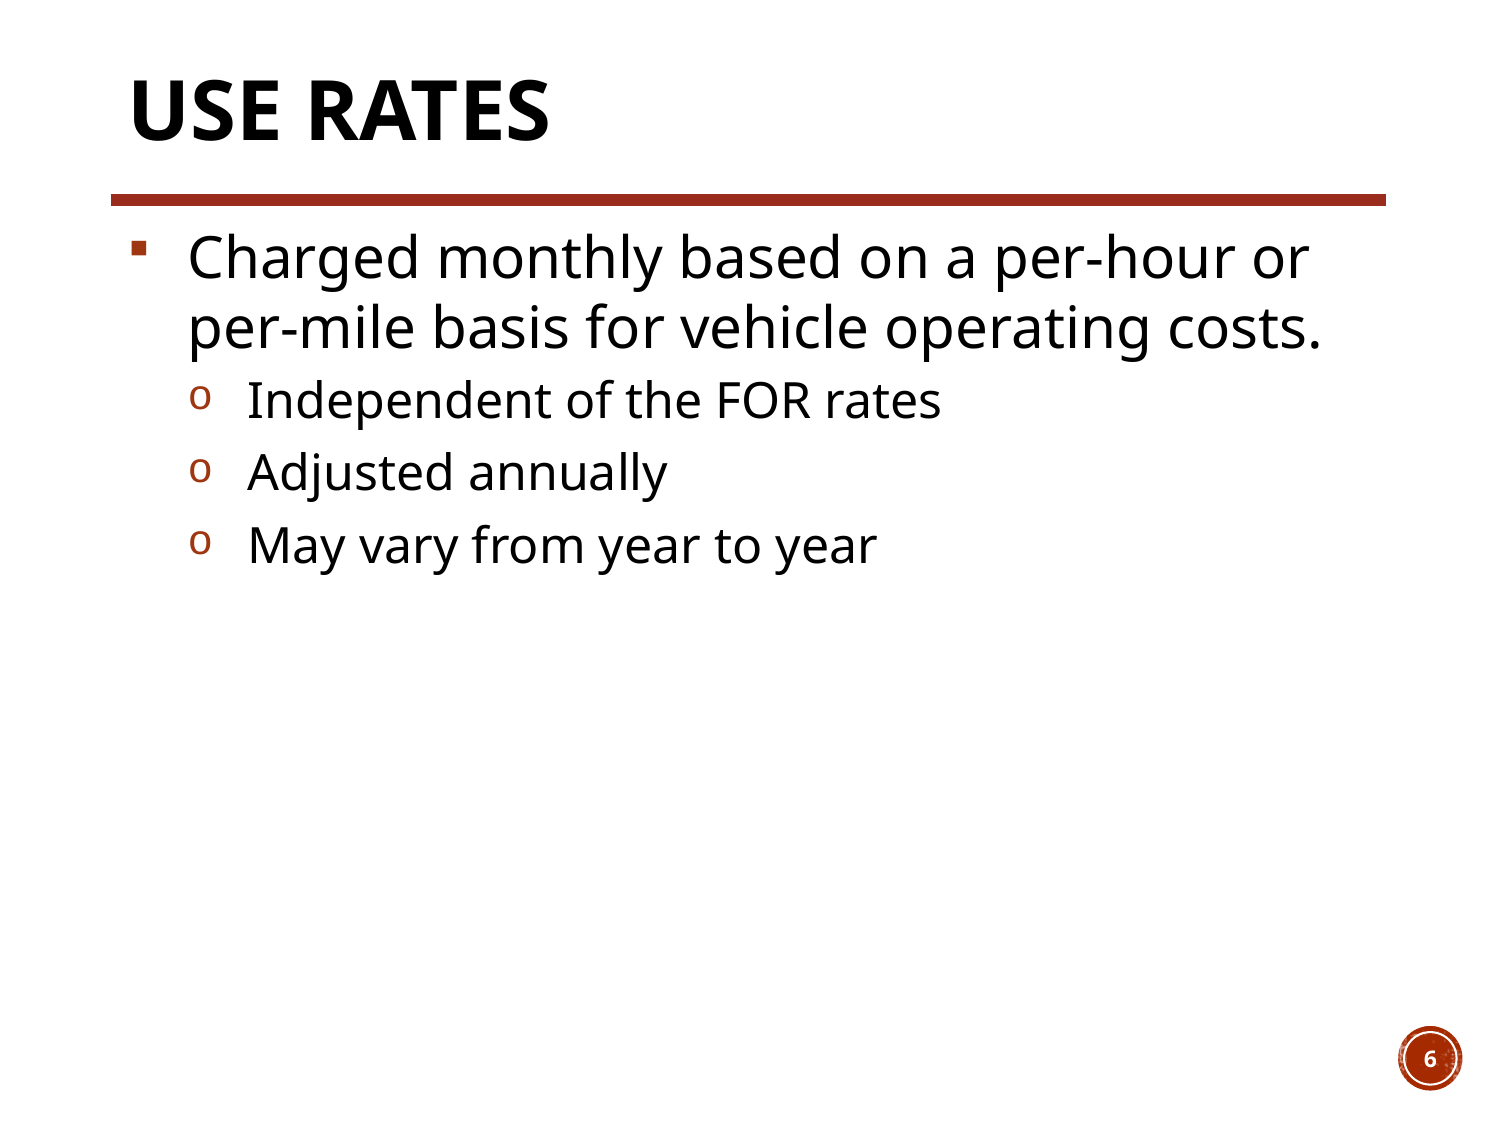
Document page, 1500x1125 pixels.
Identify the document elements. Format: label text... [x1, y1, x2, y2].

list Charged monthly based on a per-hour or per-mile basis for vehicle operating costs. Independent of the FOR rates Adjusted annually May vary from year to year [112, 212, 1388, 1089]
title Use Rates [112, 31, 1388, 182]
